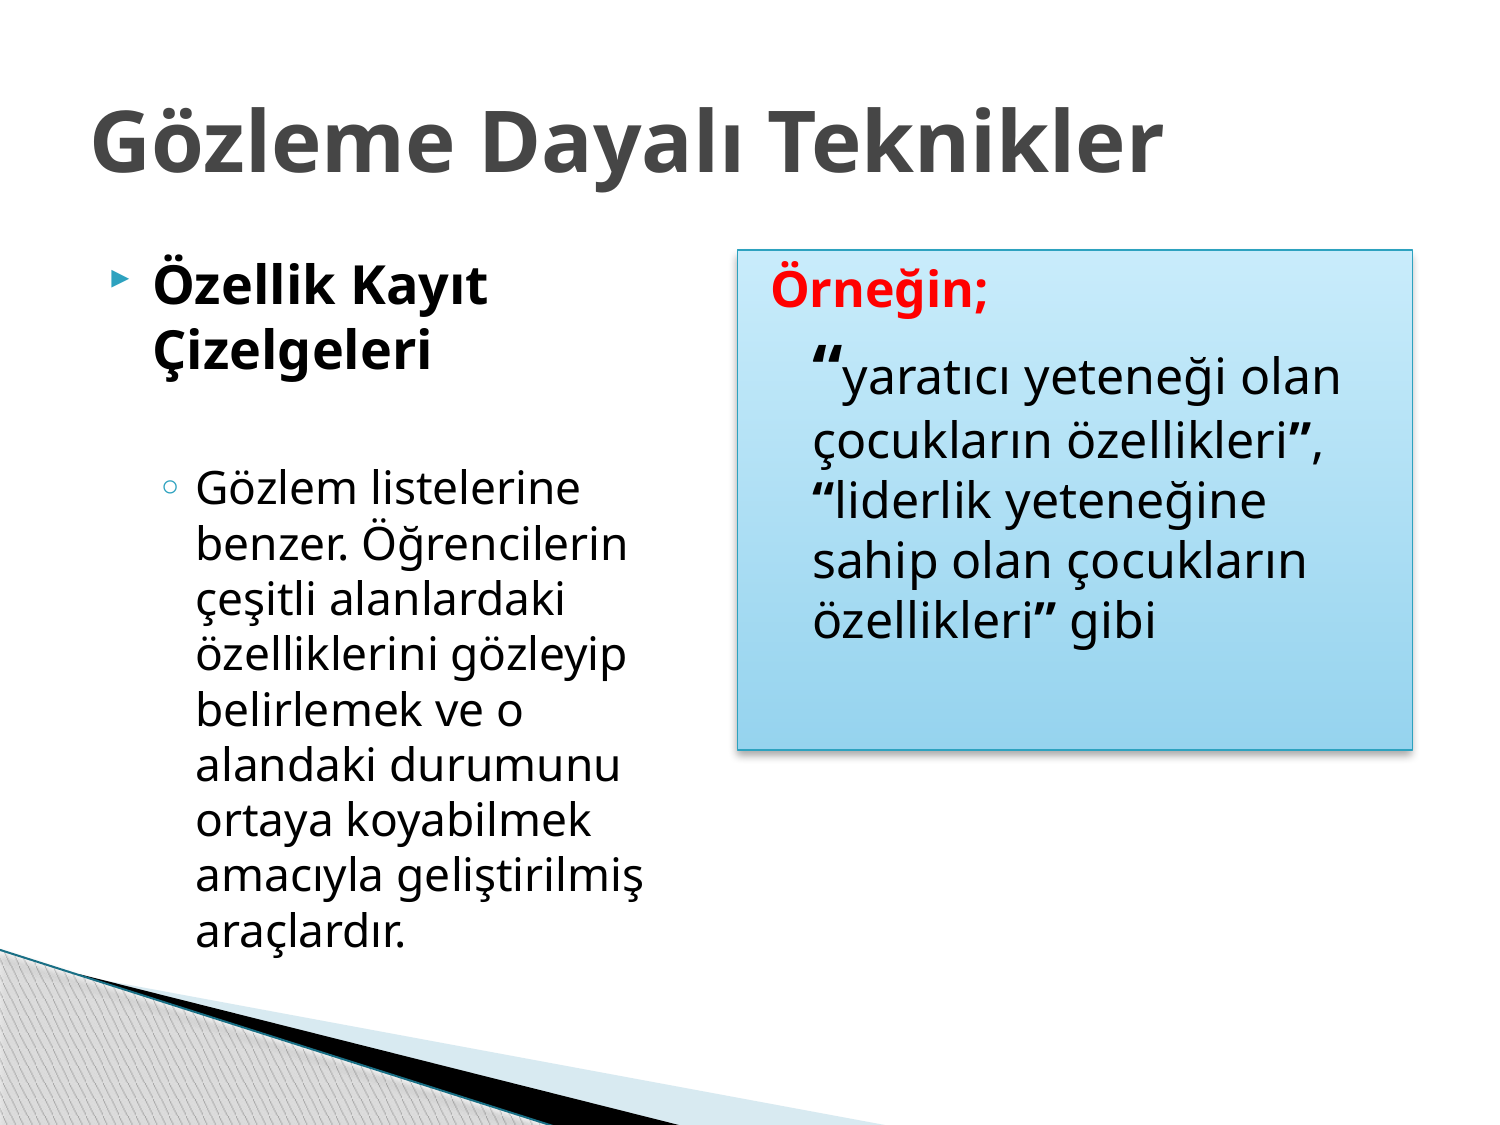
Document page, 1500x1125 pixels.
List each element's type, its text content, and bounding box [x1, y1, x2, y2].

title Gözleme Dayalı Teknikler [75, 45, 1425, 233]
text_box Örneğin; “yaratıcı yeteneği olan çocukların özellikleri”, “liderlik yeteneğine sahip olan çocukların özellikleri” gibi [737, 249, 1413, 751]
list Özellik Kayıt Çizelgeleri Gözlem listelerine benzer. Öğrencilerin çeşitli alanlardaki özelliklerini gözleyip belirlemek ve o alandaki durumunu ortaya koyabilmek amacıyla geliştirilmiş araçlardır. [75, 243, 663, 975]
